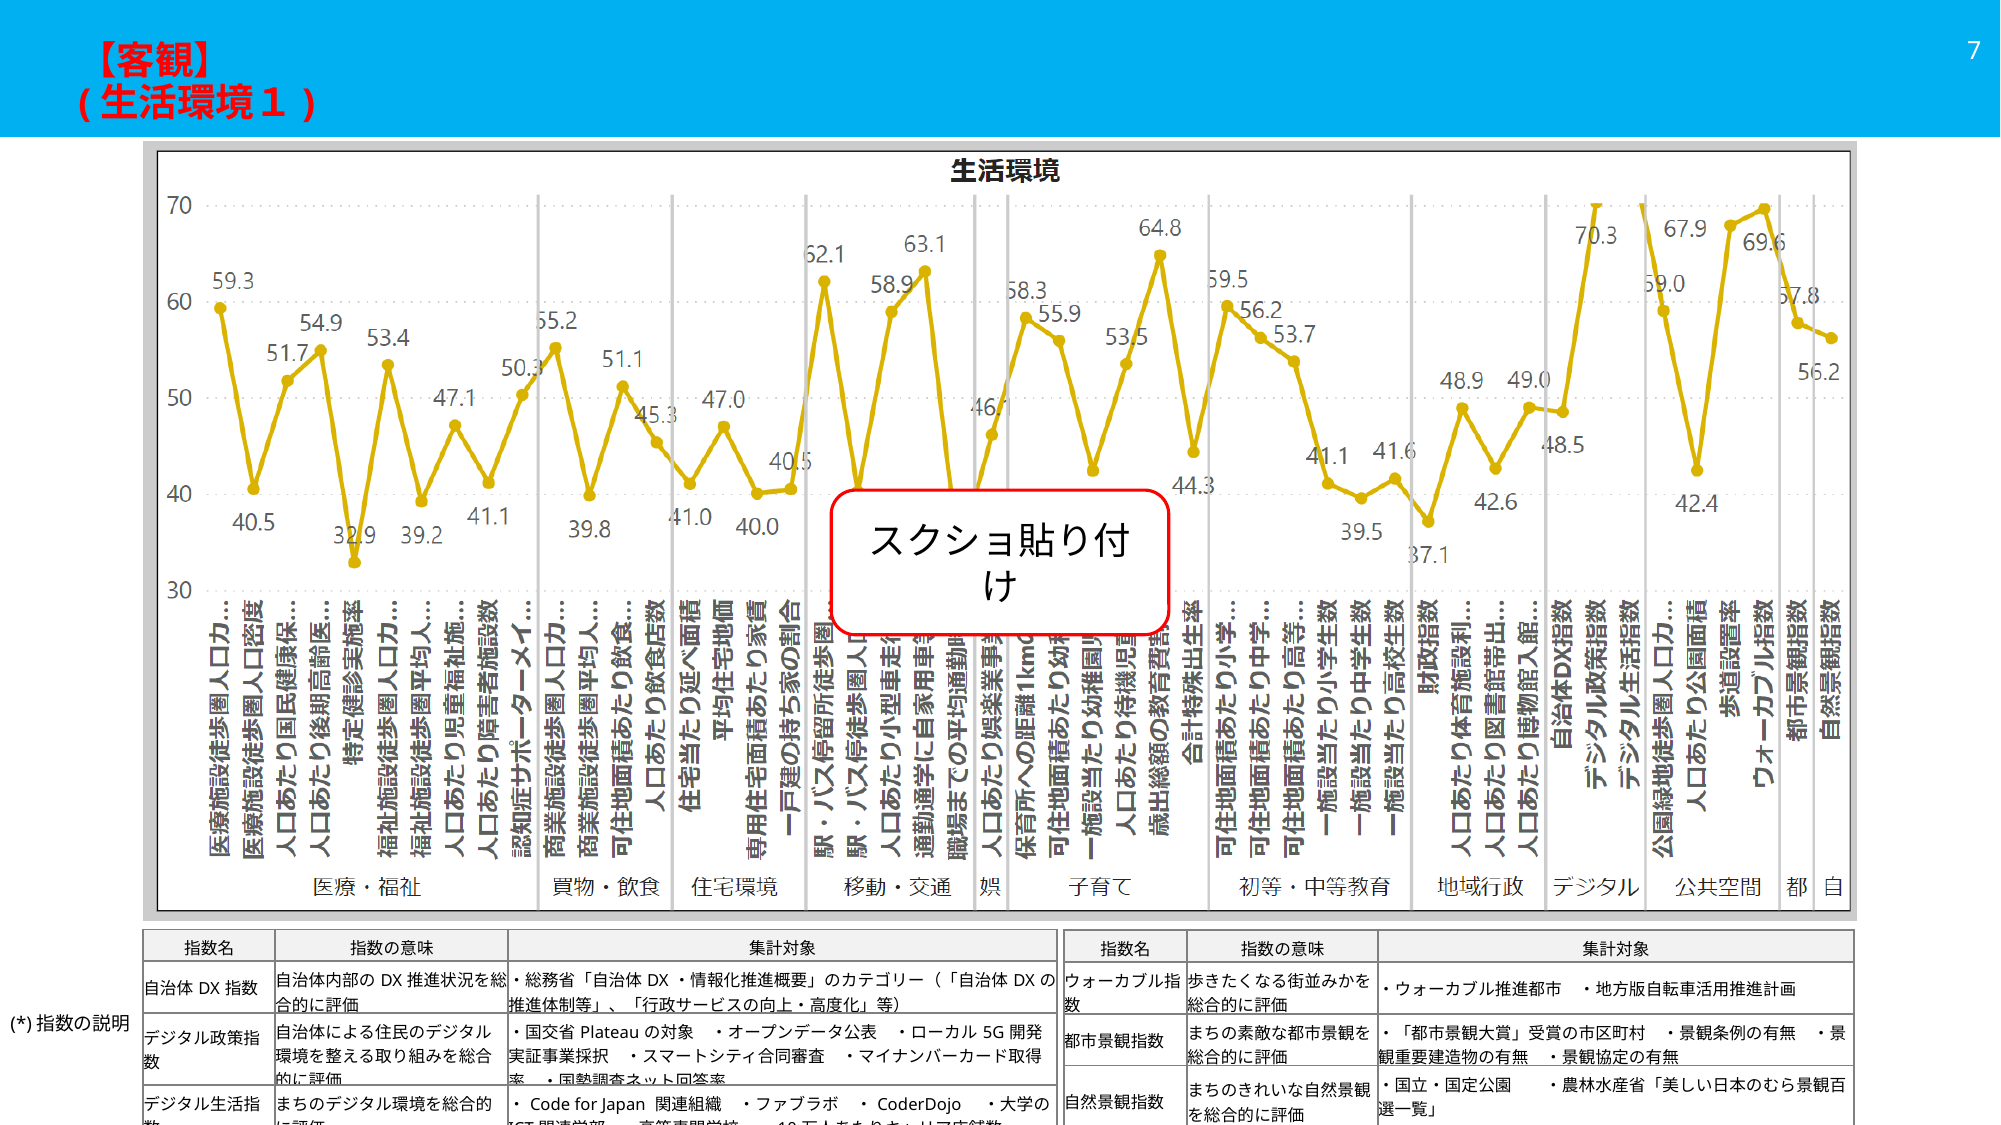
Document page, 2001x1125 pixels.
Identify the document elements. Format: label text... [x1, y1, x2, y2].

table_cell 自治体による住民のデジタル環境を整える取り組みを総合的に評価 [276, 1014, 507, 1084]
table_cell 自然景観指数 [1065, 1066, 1186, 1125]
table_cell ・総務省「自治体DX・情報化推進概要」のカテゴリー（「自治体DXの推進体制等」、「行政サービスの向上・高度化」等） [509, 962, 1056, 1012]
table_header 集計対象 [509, 930, 1056, 960]
table_cell ・国立・国定公園 ・農林水産省「美しい日本のむら景観百選一覧」 ・景観重要樹木の有無 [1379, 1066, 1853, 1125]
table_header 指数名 [144, 930, 274, 960]
table_cell まちのきれいな自然景観を総合的に評価 [1188, 1066, 1377, 1125]
table_cell ・ウォーカブル推進都市 ・地方版自転車活用推進計画 [1379, 963, 1853, 1013]
table_cell ・Code for Japan 関連組織 ・ファブラボ ・CoderDojo ・大学のICT関連学部 ・高等専門学校 ・10万人あたりキャリア店舗数 [509, 1086, 1056, 1125]
table_cell デジタル生活指数 [144, 1086, 274, 1125]
table_cell デジタル政策指数 [144, 1014, 274, 1084]
table_cell 自治体内部のDX推進状況を総合的に評価 [276, 962, 507, 1012]
table_header 指数の意味 [276, 930, 507, 960]
table_cell まちのデジタル環境を総合的に評価 [276, 1086, 507, 1125]
table_cell 歩きたくなる街並みかを総合的に評価 [1188, 963, 1377, 1013]
table_cell ウォーカブル指数 [1065, 963, 1186, 1013]
title 【客観】 (生活環境１) [63, 11, 401, 133]
table_header 指数の意味 [1188, 931, 1377, 961]
table_header 集計対象 [1379, 931, 1853, 961]
table_cell 自治体DX指数 [144, 962, 274, 1012]
table_cell 都市景観指数 [1065, 1015, 1186, 1065]
table_cell まちの素敵な都市景観を総合的に評価 [1188, 1015, 1377, 1065]
table_header 指数名 [1065, 931, 1186, 961]
text_box (*)指数の説明 [0, 1004, 142, 1042]
table_cell ・国交省Plateauの対象 ・オープンデータ公表 ・ローカル5G開発実証事業採択 ・スマートシティ合同審査 ・マイナンバーカード取得率 ・国勢調査ネット回答率 [509, 1014, 1056, 1084]
picture [143, 141, 1857, 921]
table_cell ・「都市景観大賞」受賞の市区町村 ・景観条例の有無 ・景観重要建造物の有無 ・景観協定の有無 [1379, 1015, 1853, 1065]
